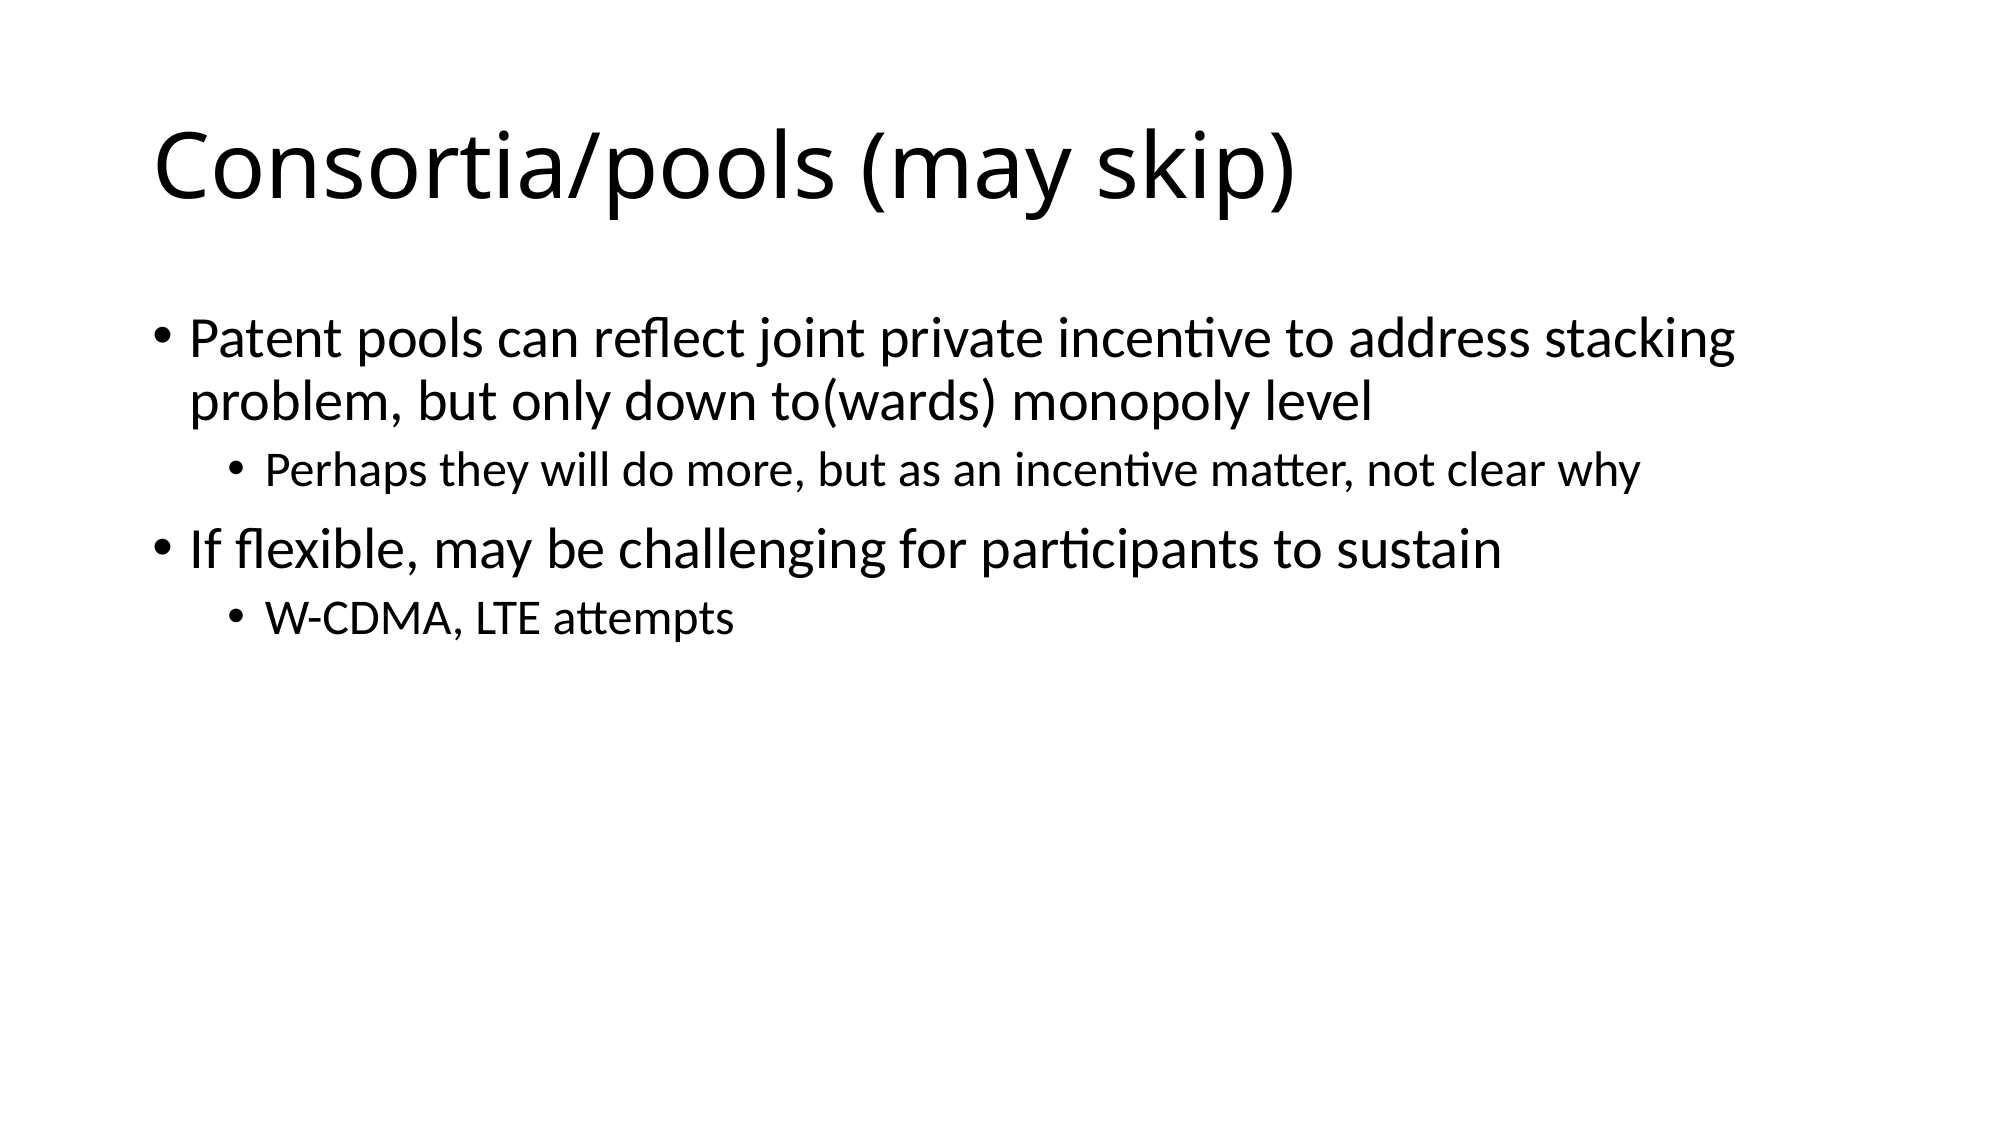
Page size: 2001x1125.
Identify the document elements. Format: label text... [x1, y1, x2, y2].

list Patent pools can reflect joint private incentive to address stacking problem, but only down to(wards) monopoly level Perhaps they will do more, but as an incentive matter, not clear why If flexible, may be challenging for participants to sustain W-CDMA, LTE attempts [137, 299, 1863, 1014]
title Consortia/pools (may skip) [137, 59, 1863, 278]
